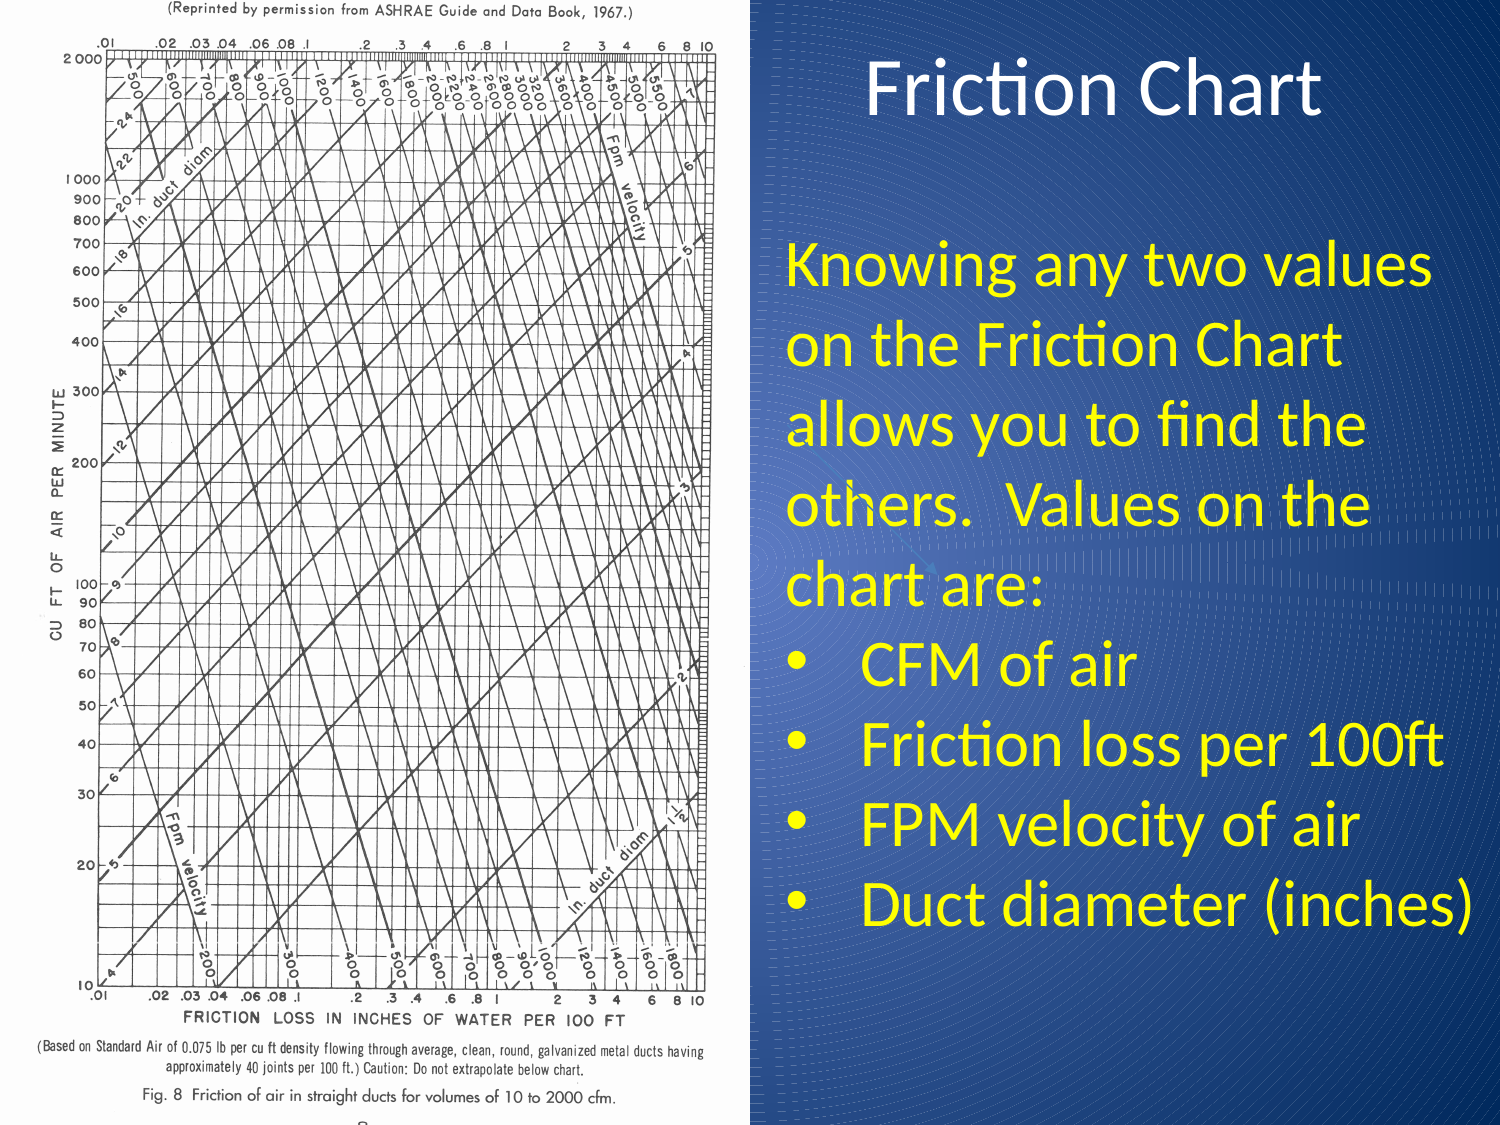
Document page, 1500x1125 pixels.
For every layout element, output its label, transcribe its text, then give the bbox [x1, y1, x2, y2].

text_box Friction Chart [849, 24, 1412, 140]
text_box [787, 424, 938, 576]
text_box Knowing any two values on the Friction Chart allows you to find the others. Values on the chart are: CFM of air Friction loss per 100ft FPM velocity of air Duct diameter (inches) [770, 212, 1492, 1027]
picture [0, 0, 751, 1125]
